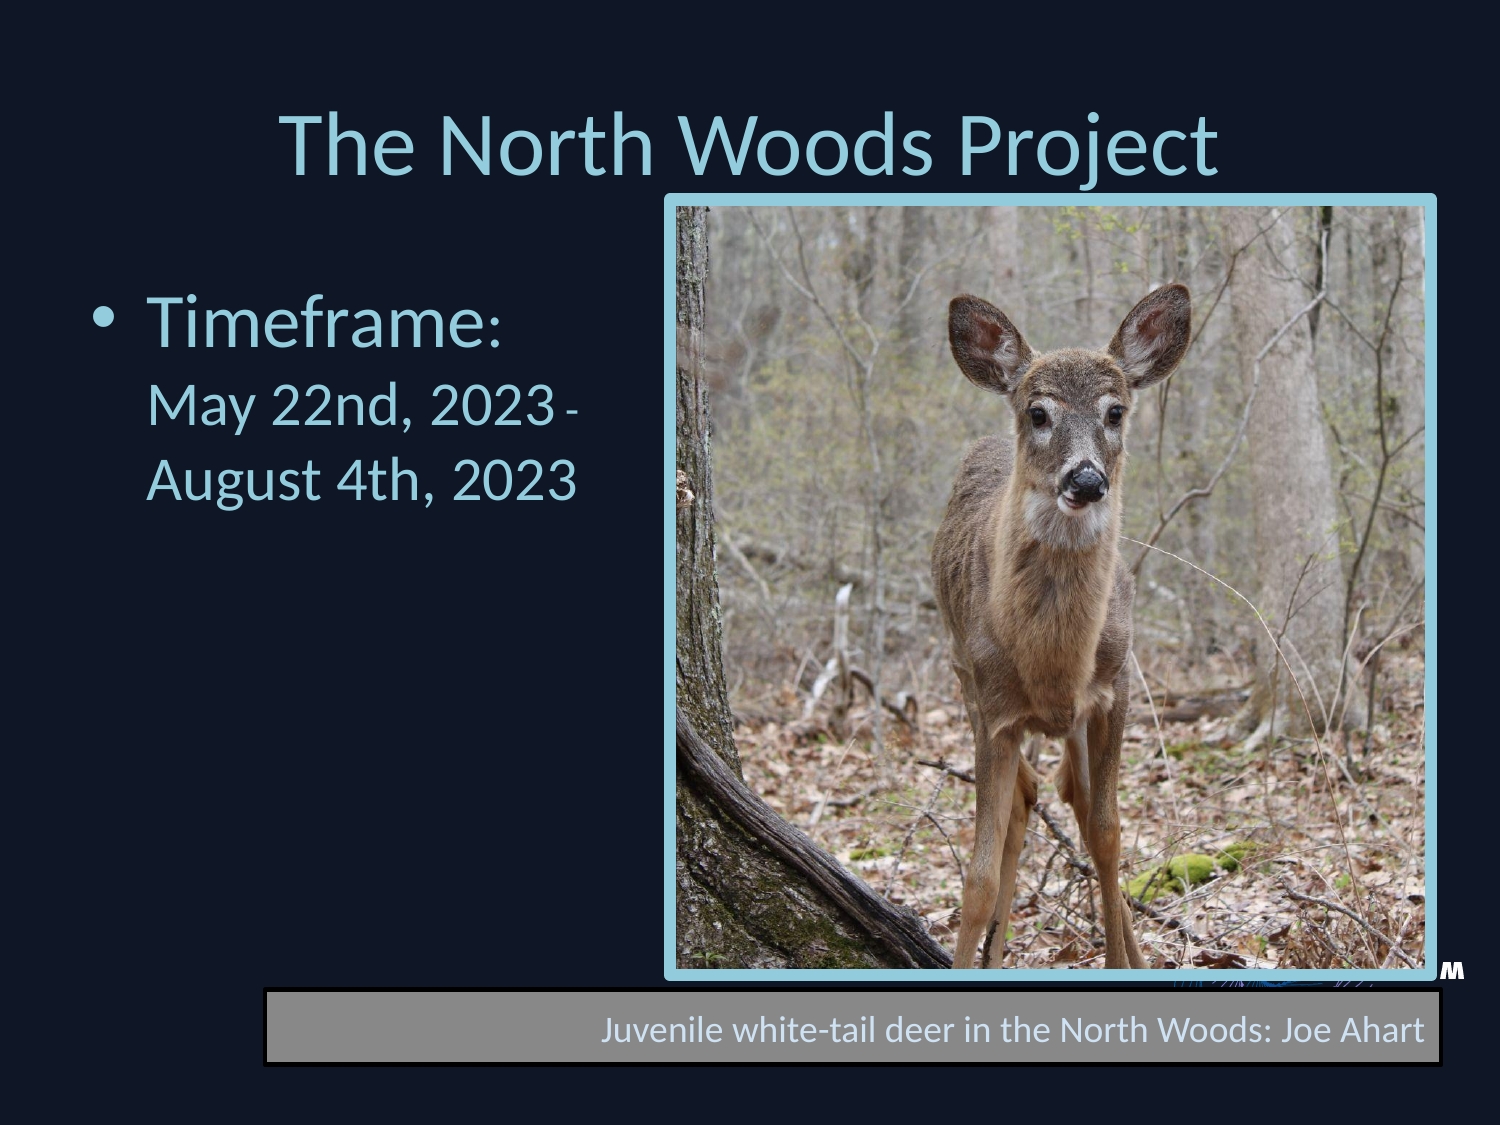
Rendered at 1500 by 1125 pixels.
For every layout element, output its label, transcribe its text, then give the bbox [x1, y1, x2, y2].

picture [1067, 873, 1476, 1061]
text_box Juvenile white-tail deer in the North Woods: Joe Ahart [265, 989, 1441, 1065]
title The North Woods Project [75, 45, 1425, 233]
picture [676, 205, 1426, 970]
list Timeframe: May 22nd, 2023 - August 4th, 2023 [75, 262, 602, 913]
